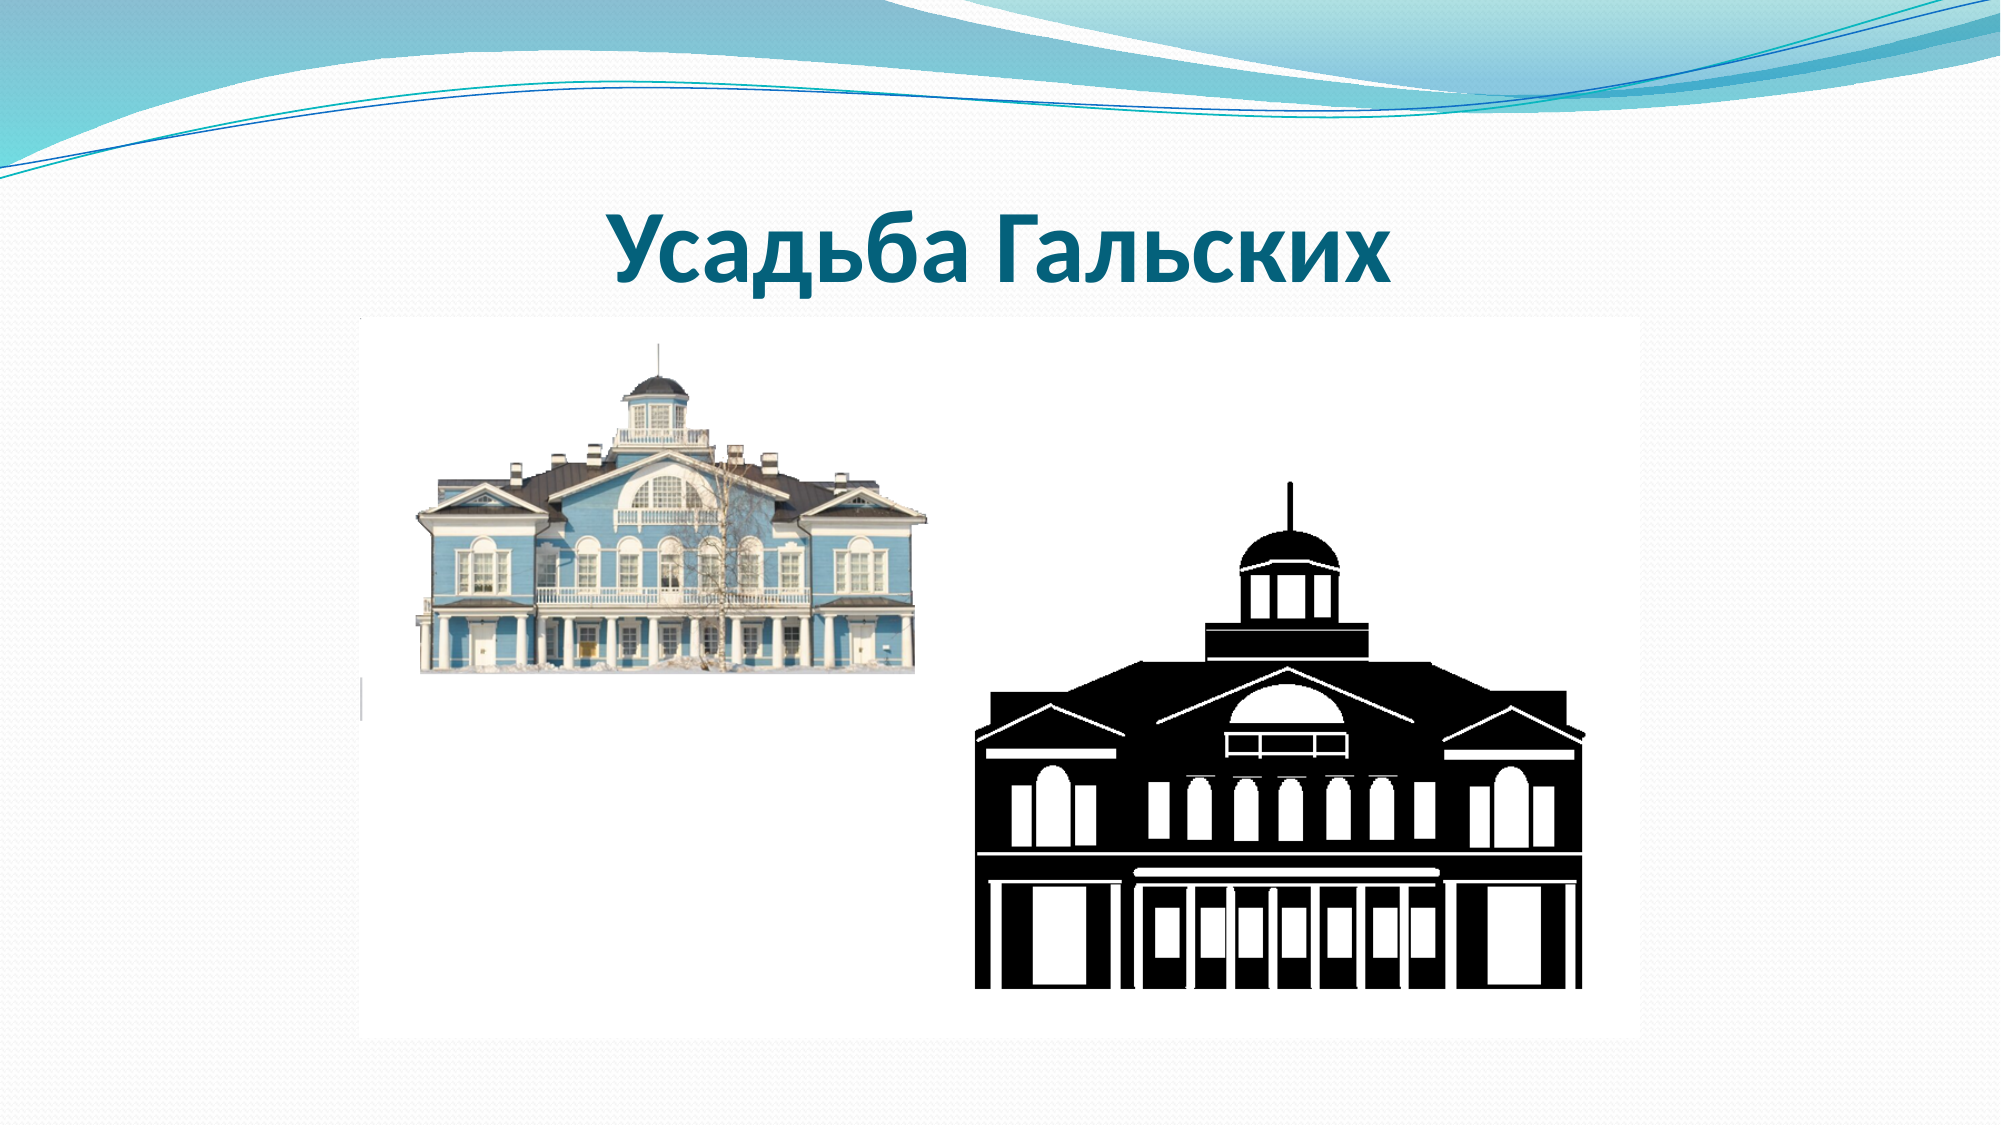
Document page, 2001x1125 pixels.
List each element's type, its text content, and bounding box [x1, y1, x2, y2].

title Усадьба Гальских [99, 115, 1900, 303]
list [359, 317, 1641, 1038]
